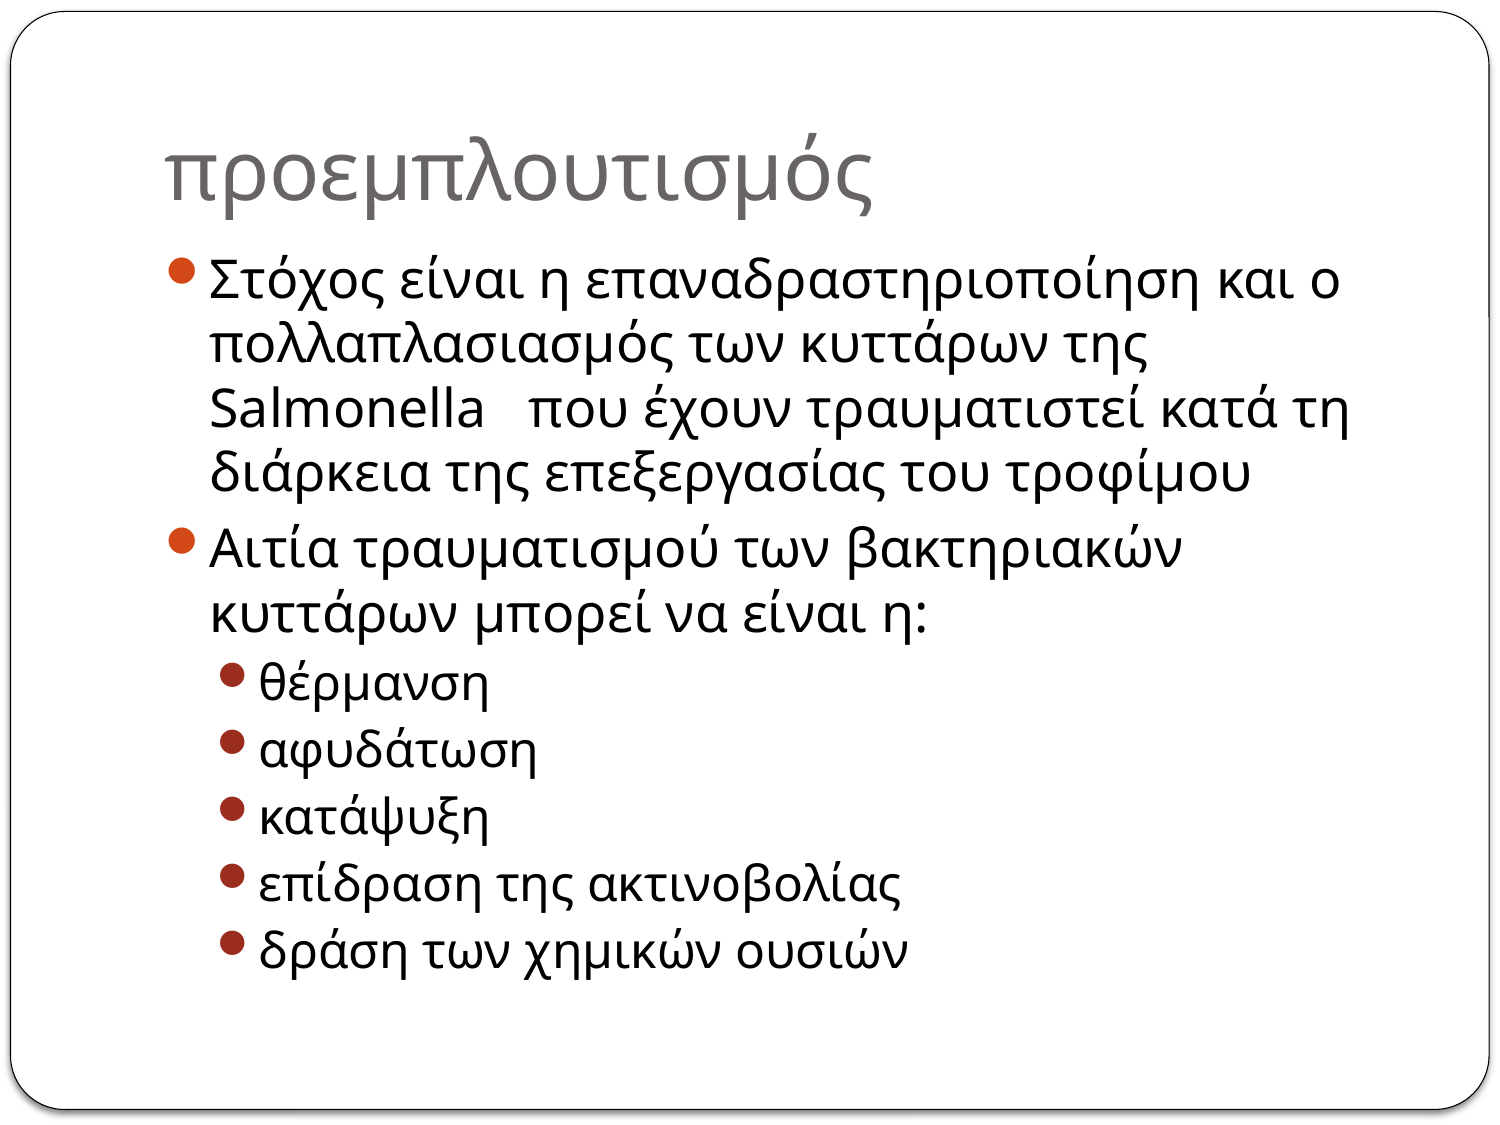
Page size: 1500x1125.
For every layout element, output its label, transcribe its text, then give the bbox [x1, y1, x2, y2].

title προεμπλουτισμός [150, 45, 1425, 233]
list Στόχος είναι η επαναδραστηριοποίηση και ο πολλαπλασιασμός των κυττάρων της Salmonella που έχουν τραυματιστεί κατά τη διάρκεια της επεξεργασίας του τροφίμου Αιτία τραυματισμού των βακτηριακών κυττάρων μπορεί να είναι η: θέρμανση αφυδάτωση κατάψυξη επίδραση της ακτινοβολίας δράση των χημικών ουσιών [150, 237, 1425, 988]
